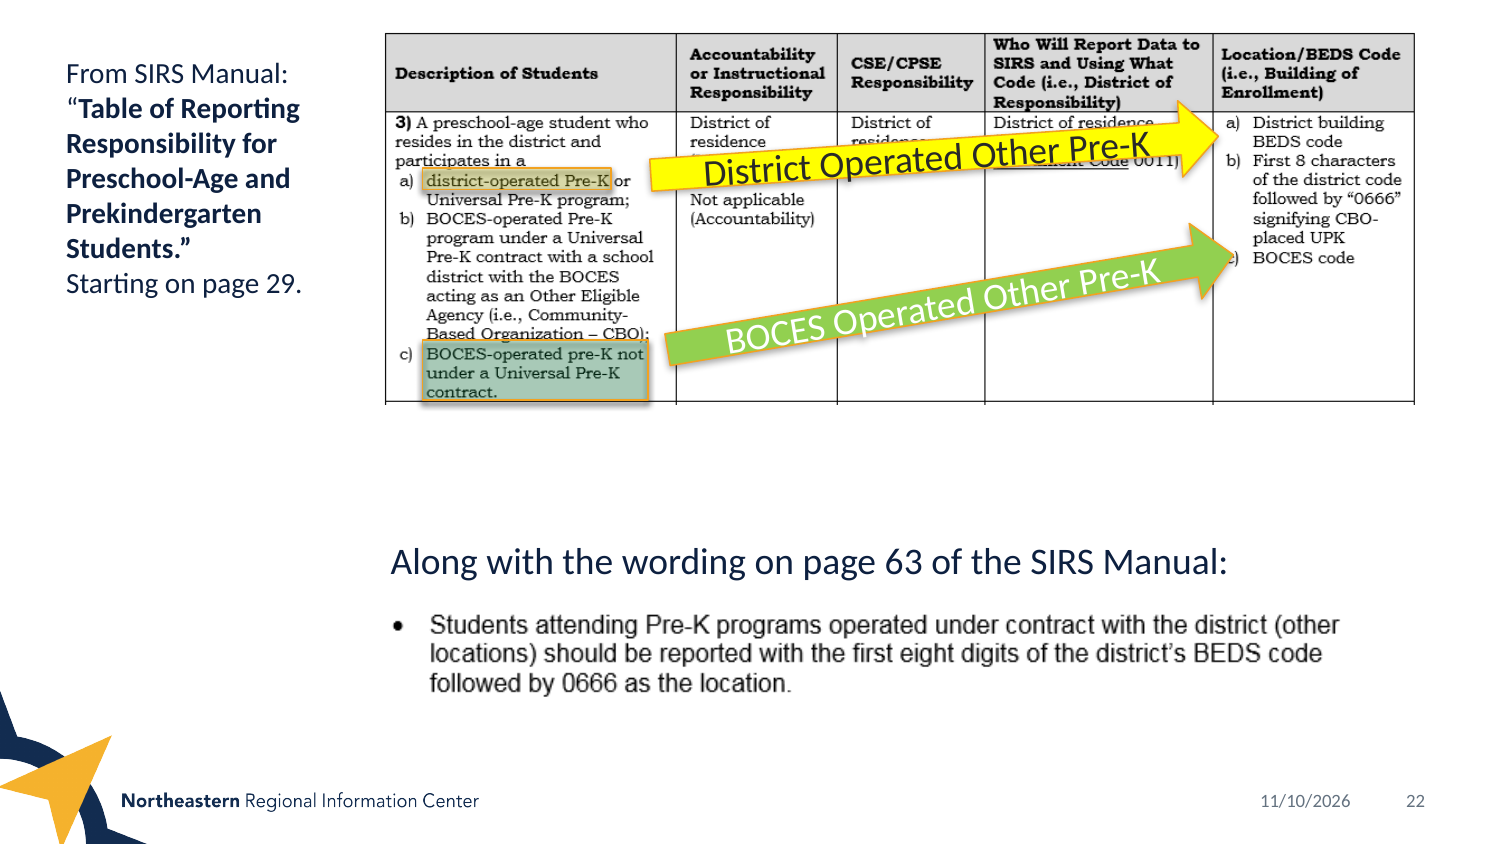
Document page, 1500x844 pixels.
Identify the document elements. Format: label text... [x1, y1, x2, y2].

text_box From SIRS Manual: “Table of Reporting Responsibility for Preschool-Age and Prekindergarten Students.” Starting on page 29. [51, 47, 352, 307]
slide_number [1258, 782, 1351, 812]
slide_number 22 [1369, 782, 1425, 812]
text_box Along with the wording on page 63 of the SIRS Manual: [375, 529, 1397, 581]
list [375, 23, 1426, 405]
picture [0, 690, 479, 844]
picture [358, 581, 1398, 719]
